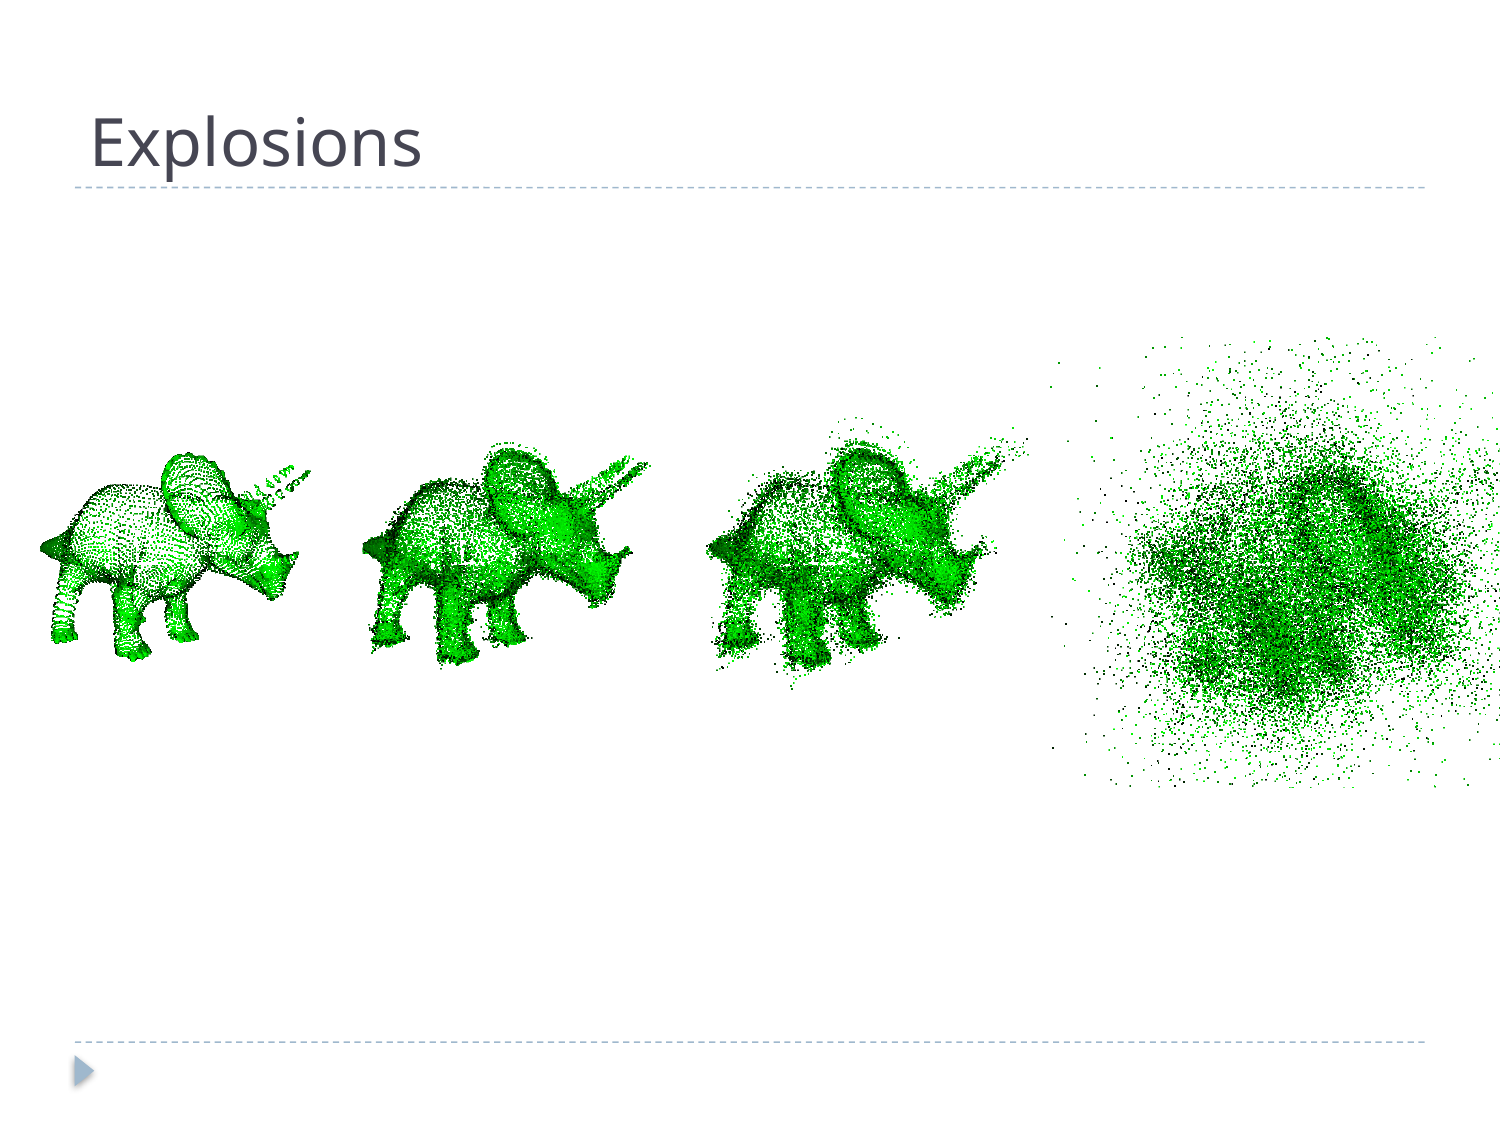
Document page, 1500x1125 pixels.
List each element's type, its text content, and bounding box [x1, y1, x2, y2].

title Explosions [75, 24, 1425, 188]
picture [363, 337, 1038, 788]
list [0, 337, 363, 788]
picture [1049, 337, 1500, 788]
